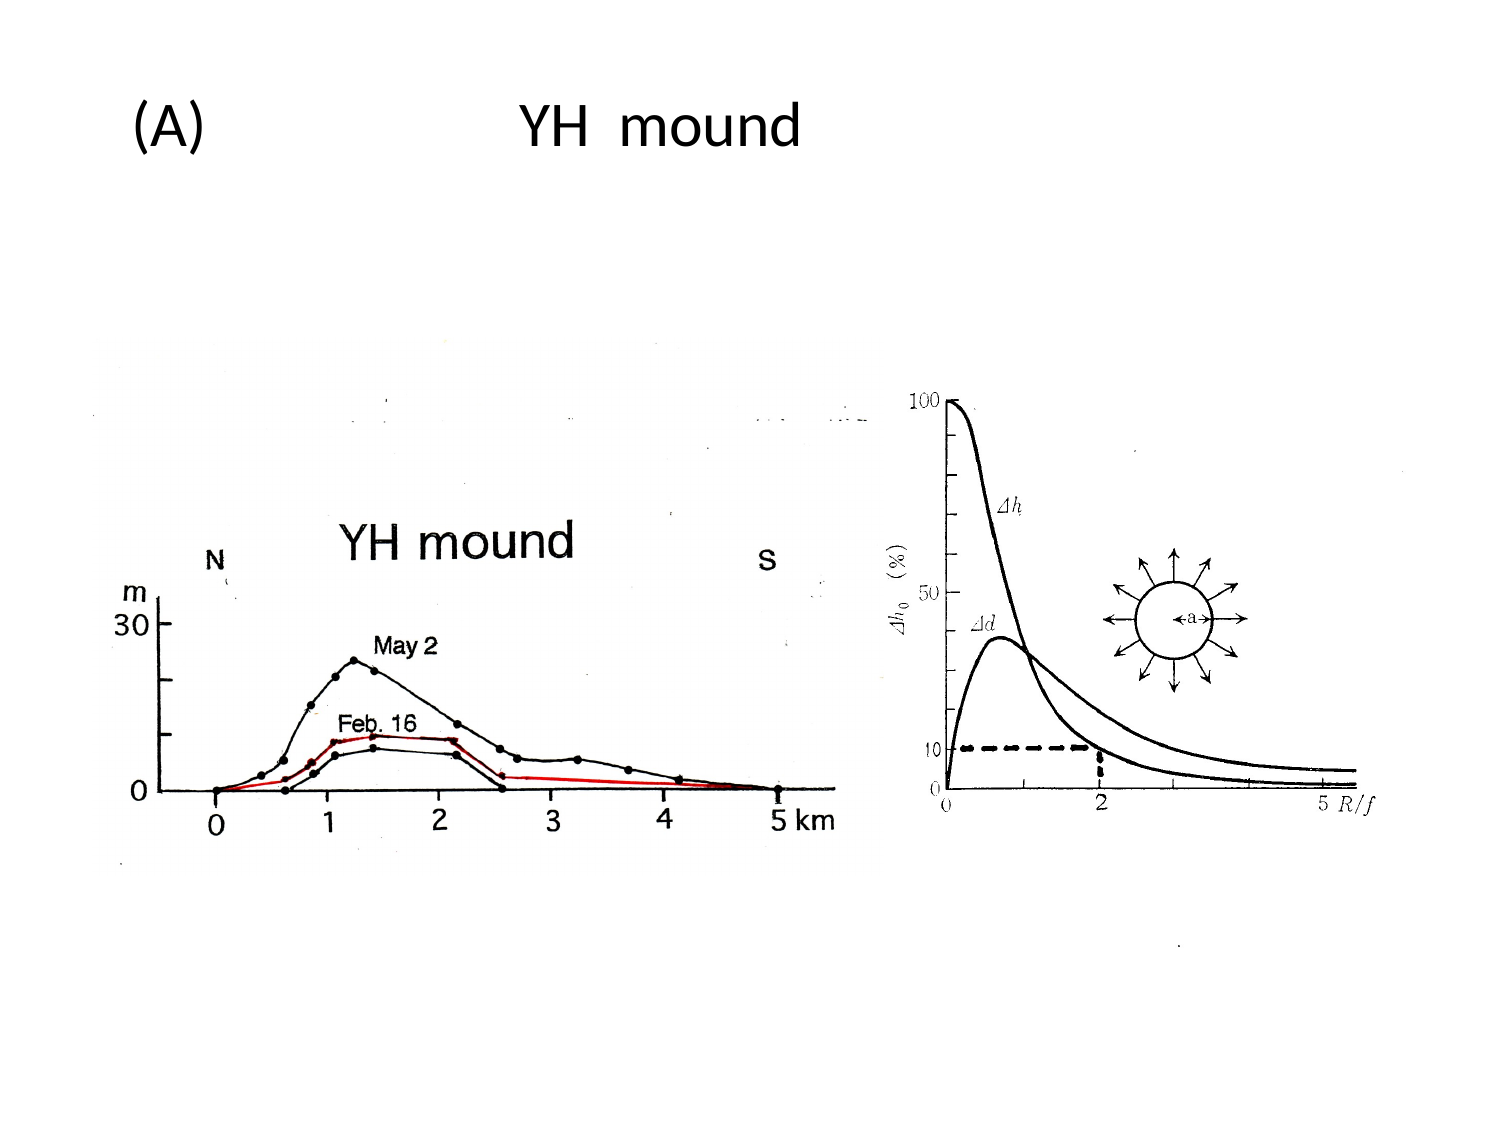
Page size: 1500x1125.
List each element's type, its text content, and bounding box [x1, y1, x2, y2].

picture [883, 237, 1447, 1071]
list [92, 337, 878, 876]
title (A) YH mound [0, 75, 1143, 263]
